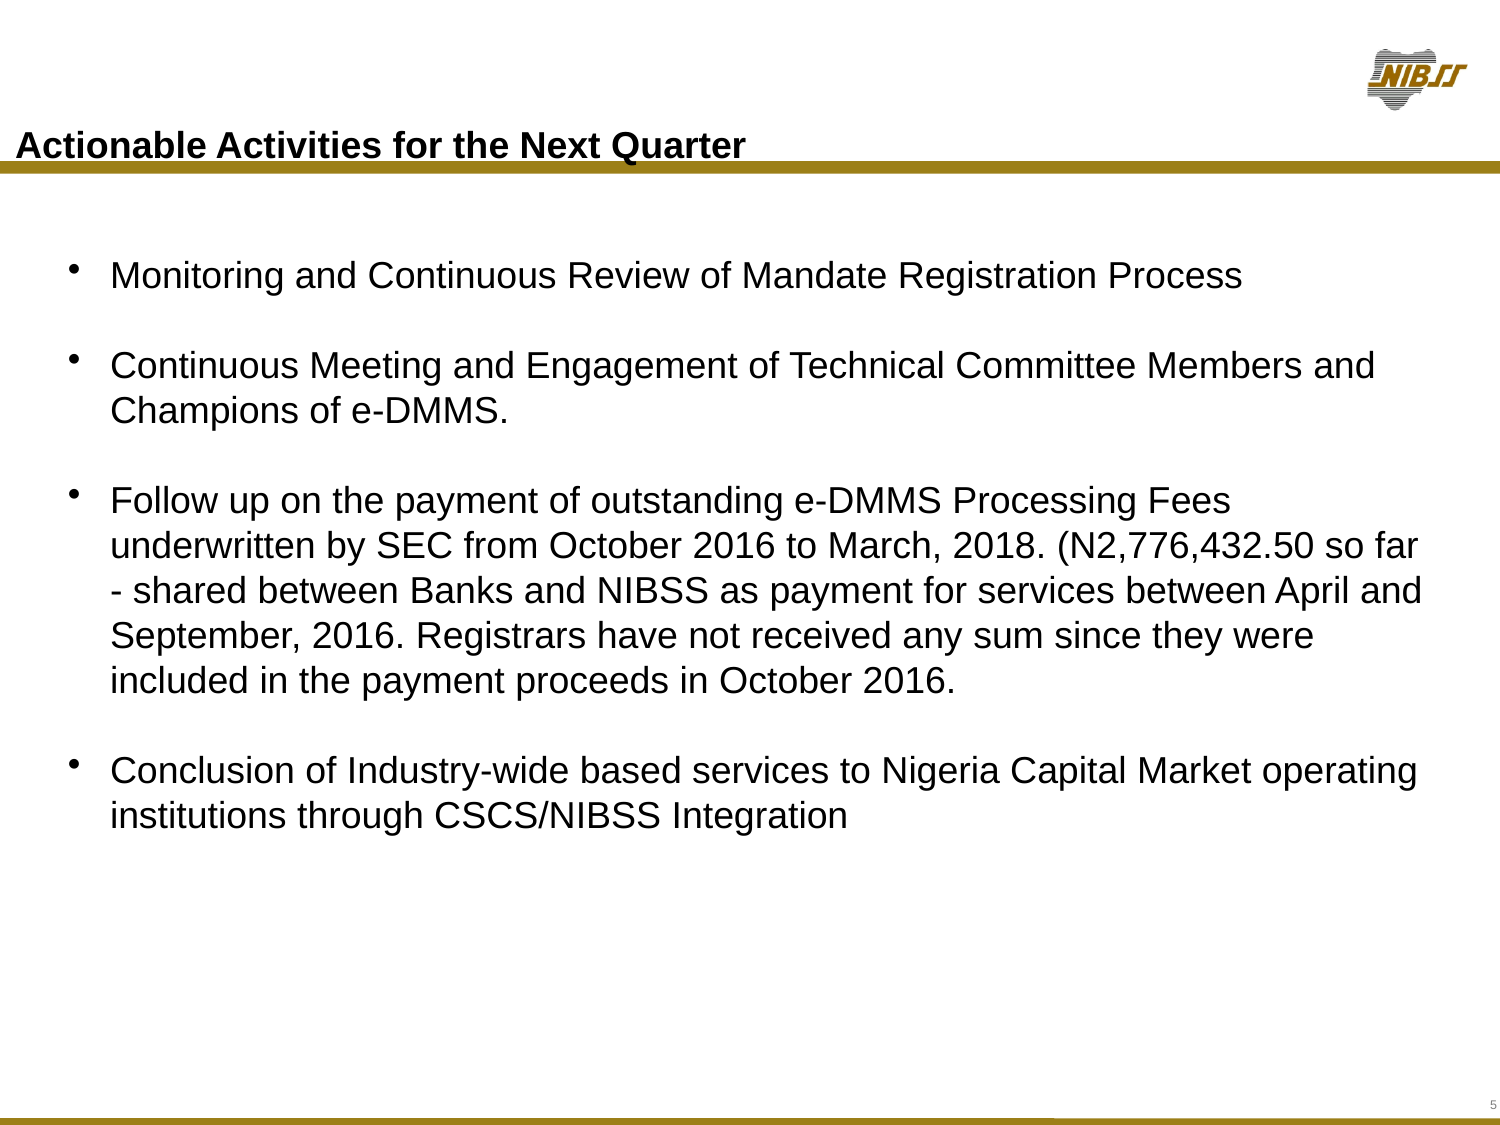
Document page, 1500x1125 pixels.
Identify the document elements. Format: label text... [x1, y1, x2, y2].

list Monitoring and Continuous Review of Mandate Registration Process Continuous Meeting and Engagement of Technical Committee Members and Champions of e-DMMS. Follow up on the payment of outstanding e-DMMS Processing Fees underwritten by SEC from October 2016 to March, 2018. (N2,776,432.50 so far - shared between Banks and NIBSS as payment for services between April and September, 2016. Registrars have not received any sum since they were included in the payment proceeds in October 2016. Conclusion of Industry-wide based services to Nigeria Capital Market operating institutions through CSCS/NIBSS Integration [53, 243, 1457, 1047]
title Actionable Activities for the Next Quarter [0, 113, 786, 161]
picture [1358, 38, 1470, 125]
slide_number 5 [1161, 1089, 1500, 1121]
